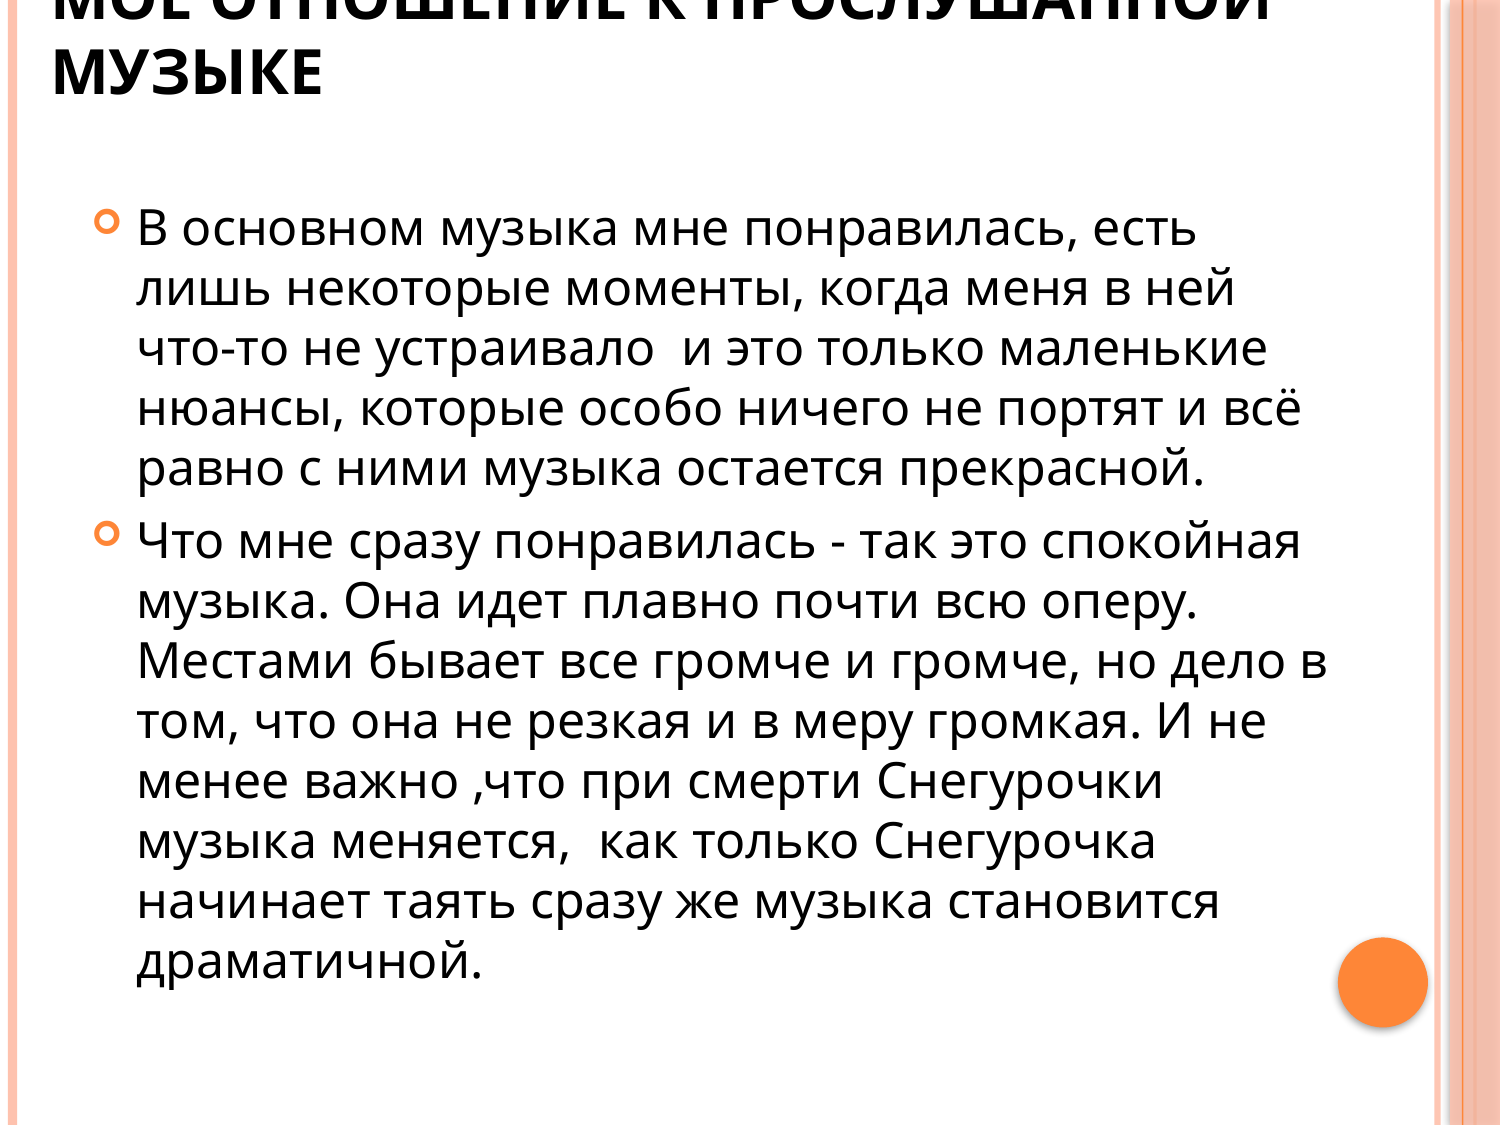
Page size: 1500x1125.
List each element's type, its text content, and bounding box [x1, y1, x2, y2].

title Моё отношение к прослушанной музыке [35, 19, 1500, 115]
list В основном музыка мне понравилась, есть лишь некоторые моменты, когда меня в ней что-то не устраивало и это только маленькие нюансы, которые особо ничего не портят и всё равно с ними музыка остается прекрасной. Что мне сразу понравилась - так это спокойная музыка. Она идет плавно почти всю оперу. Местами бывает все громче и громче, но дело в том, что она не резкая и в меру громкая. И не менее важно ,что при смерти Снегурочки музыка меняется, как только Снегурочка начинает таять сразу же музыка становится драматичной. [76, 188, 1353, 1125]
